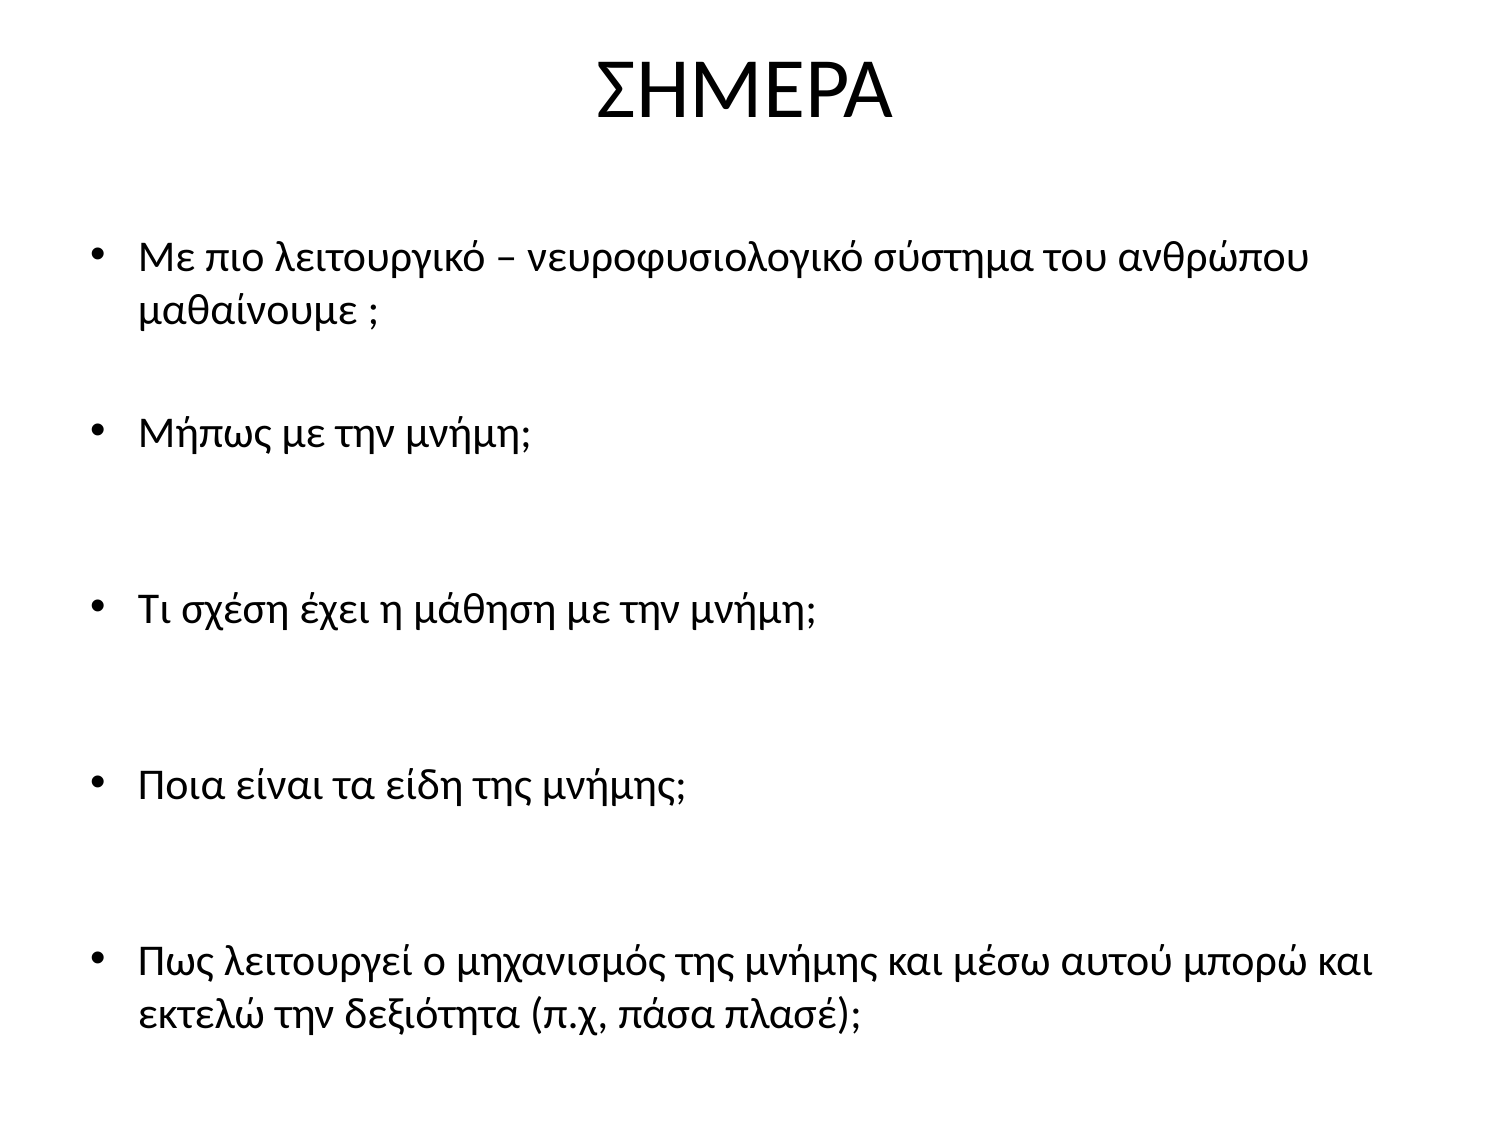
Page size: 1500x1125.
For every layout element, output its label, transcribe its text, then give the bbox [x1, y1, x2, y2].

title ΣΗΜΕΡΑ [70, 23, 1421, 143]
list Με πιο λειτουργικό – νευροφυσιολογικό σύστημα του ανθρώπου μαθαίνουμε ; Μήπως με την μνήμη; Τι σχέση έχει η μάθηση με την μνήμη; Ποια είναι τα είδη της μνήμης; Πως λειτουργεί ο μηχανισμός της μνήμης και μέσω αυτού μπορώ και εκτελώ την δεξιότητα (π.χ, πάσα πλασέ); [75, 105, 1425, 1055]
